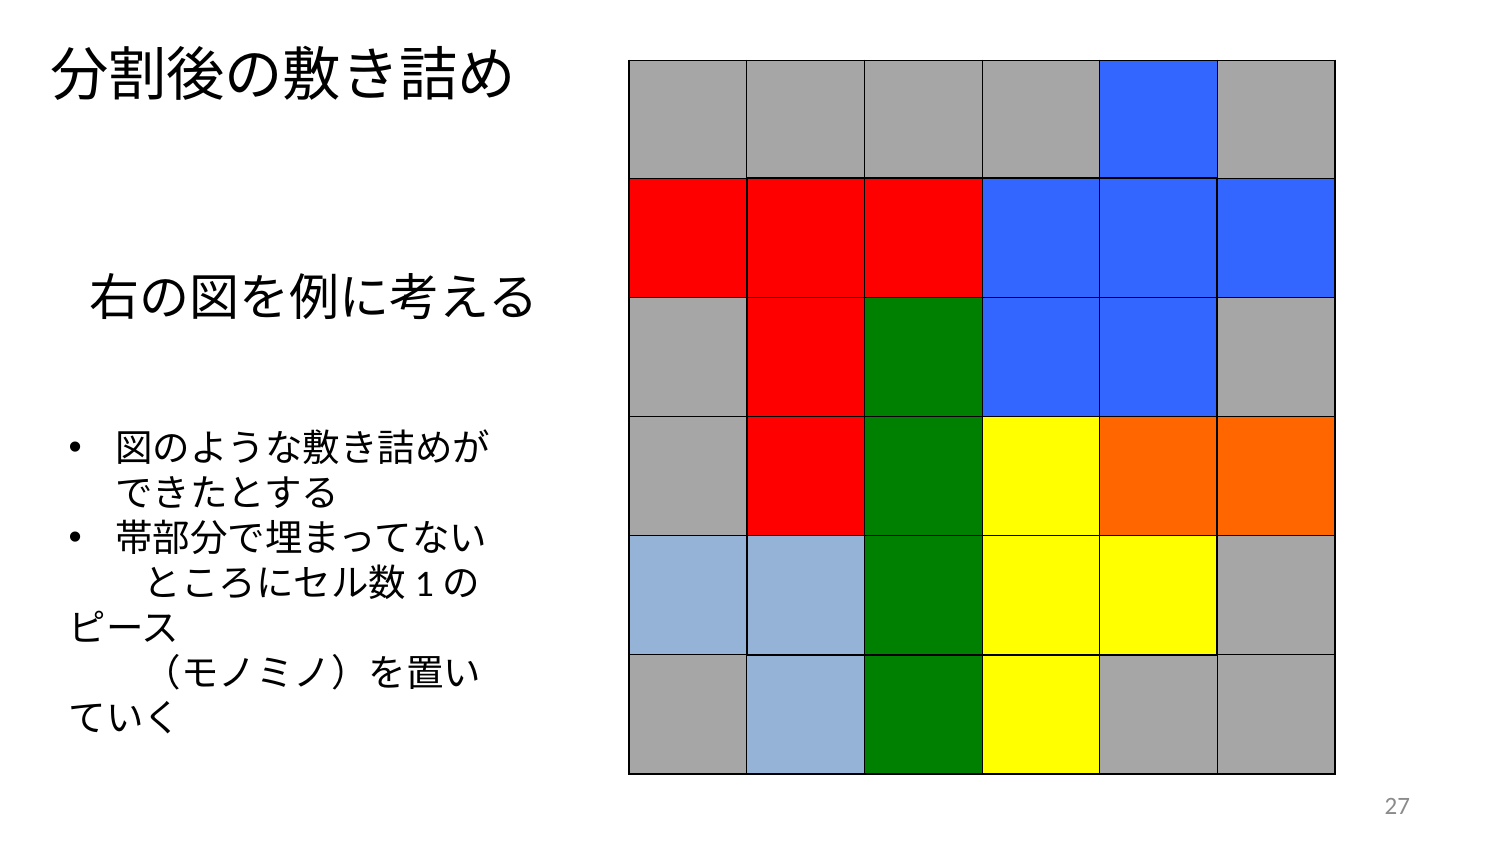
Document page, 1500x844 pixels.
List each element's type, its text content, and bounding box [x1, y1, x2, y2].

table_cell [983, 417, 1099, 535]
table_header [1218, 61, 1334, 178]
table_header [630, 61, 746, 178]
table_cell [1218, 536, 1334, 654]
table_cell [983, 298, 1099, 416]
table_cell [747, 656, 864, 773]
table_cell [630, 417, 746, 535]
table_cell [1100, 536, 1216, 654]
table_cell [865, 179, 982, 297]
text_box 図のような敷き詰めができたとする 帯部分で埋まってない ところにセル数1のピース （モノミノ）を置いていく [53, 416, 529, 747]
table_cell [748, 536, 864, 654]
table_cell [1218, 655, 1334, 773]
table_cell [1100, 656, 1217, 773]
table_cell [1100, 298, 1216, 416]
slide_number 27 [1074, 782, 1425, 827]
table_cell [1100, 417, 1216, 535]
table_header [865, 61, 982, 177]
table_header [983, 61, 1099, 177]
table_cell [865, 417, 982, 535]
table_cell [1218, 179, 1334, 297]
table_header [1100, 61, 1217, 177]
table_cell [630, 298, 746, 416]
table_cell [983, 536, 1099, 654]
table_cell [983, 179, 1099, 297]
table_header [747, 61, 864, 177]
table_cell [748, 417, 864, 535]
table_cell [1100, 179, 1216, 297]
text_box 分割後の敷き詰め [35, 29, 531, 114]
table_cell [630, 179, 746, 297]
table_cell [983, 656, 1099, 773]
table_cell [865, 298, 982, 416]
table_cell [748, 298, 864, 416]
table_cell [1218, 298, 1334, 416]
table_cell [1218, 417, 1334, 535]
table_cell [630, 536, 746, 654]
table_cell [748, 179, 864, 297]
table_cell [865, 656, 982, 773]
table_cell [630, 655, 746, 773]
table_cell [865, 536, 982, 654]
text_box 右の図を例に考える [75, 257, 554, 333]
